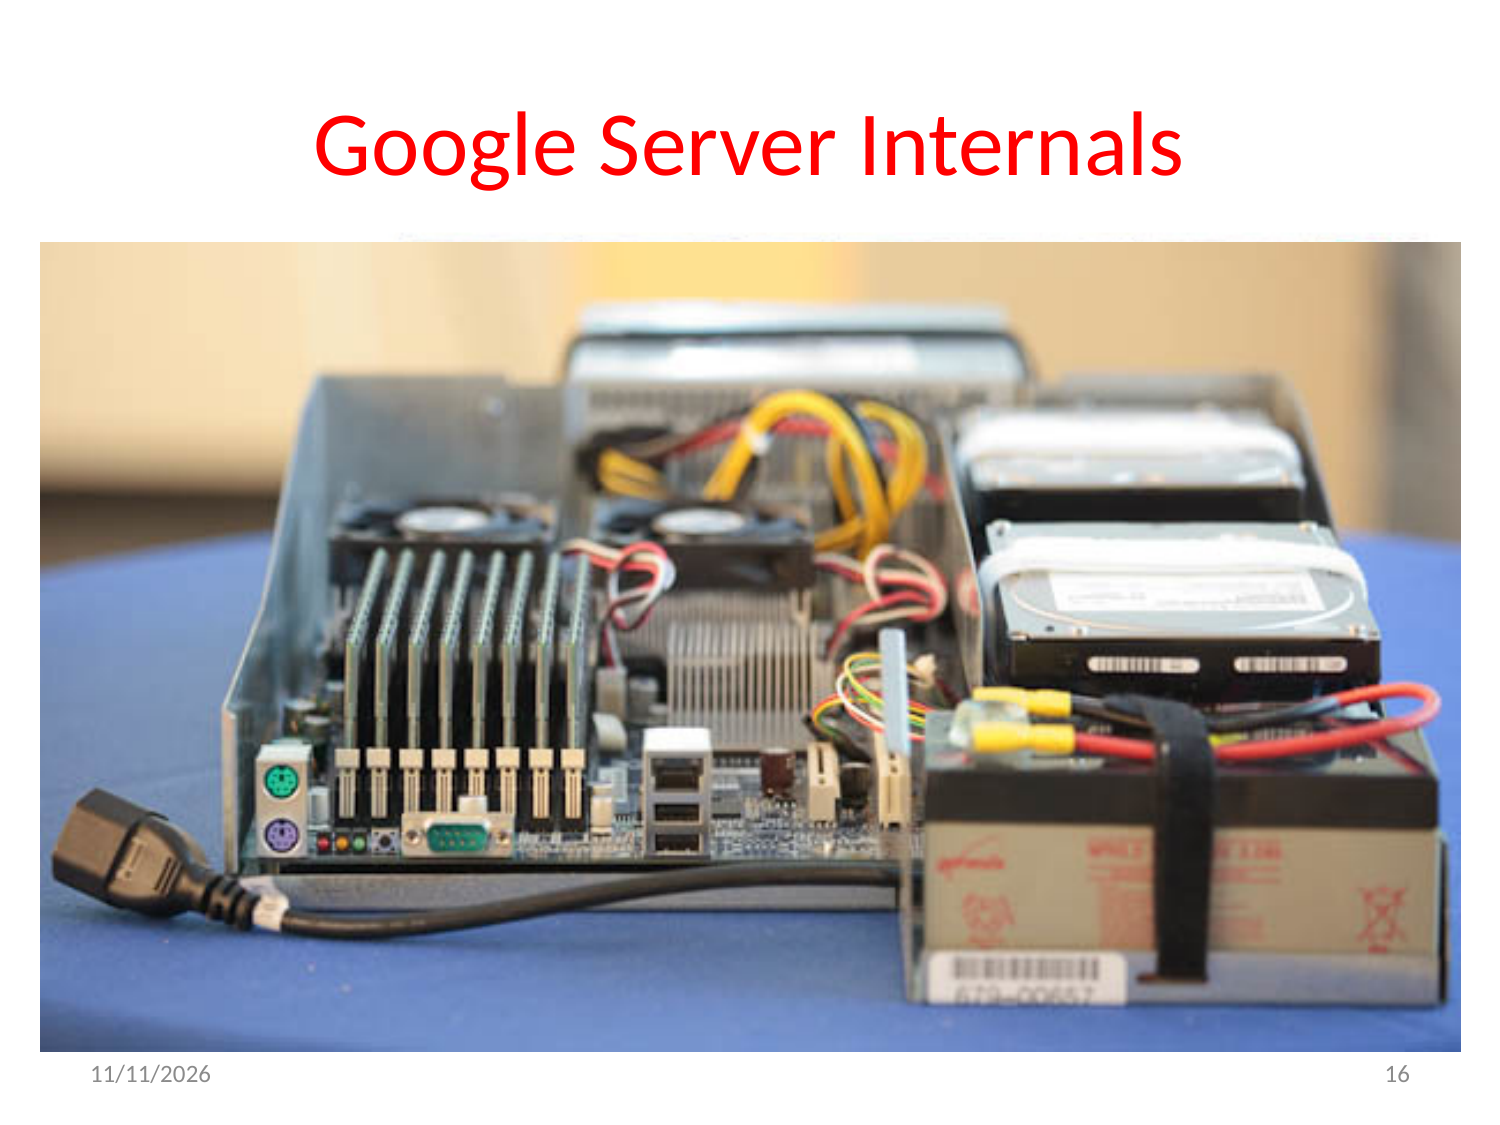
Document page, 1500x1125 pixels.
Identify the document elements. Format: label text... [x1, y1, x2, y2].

picture [40, 215, 1461, 1052]
title Google Server Internals [75, 45, 1425, 213]
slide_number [75, 1060, 425, 1103]
slide_number 16 [1074, 1060, 1425, 1103]
